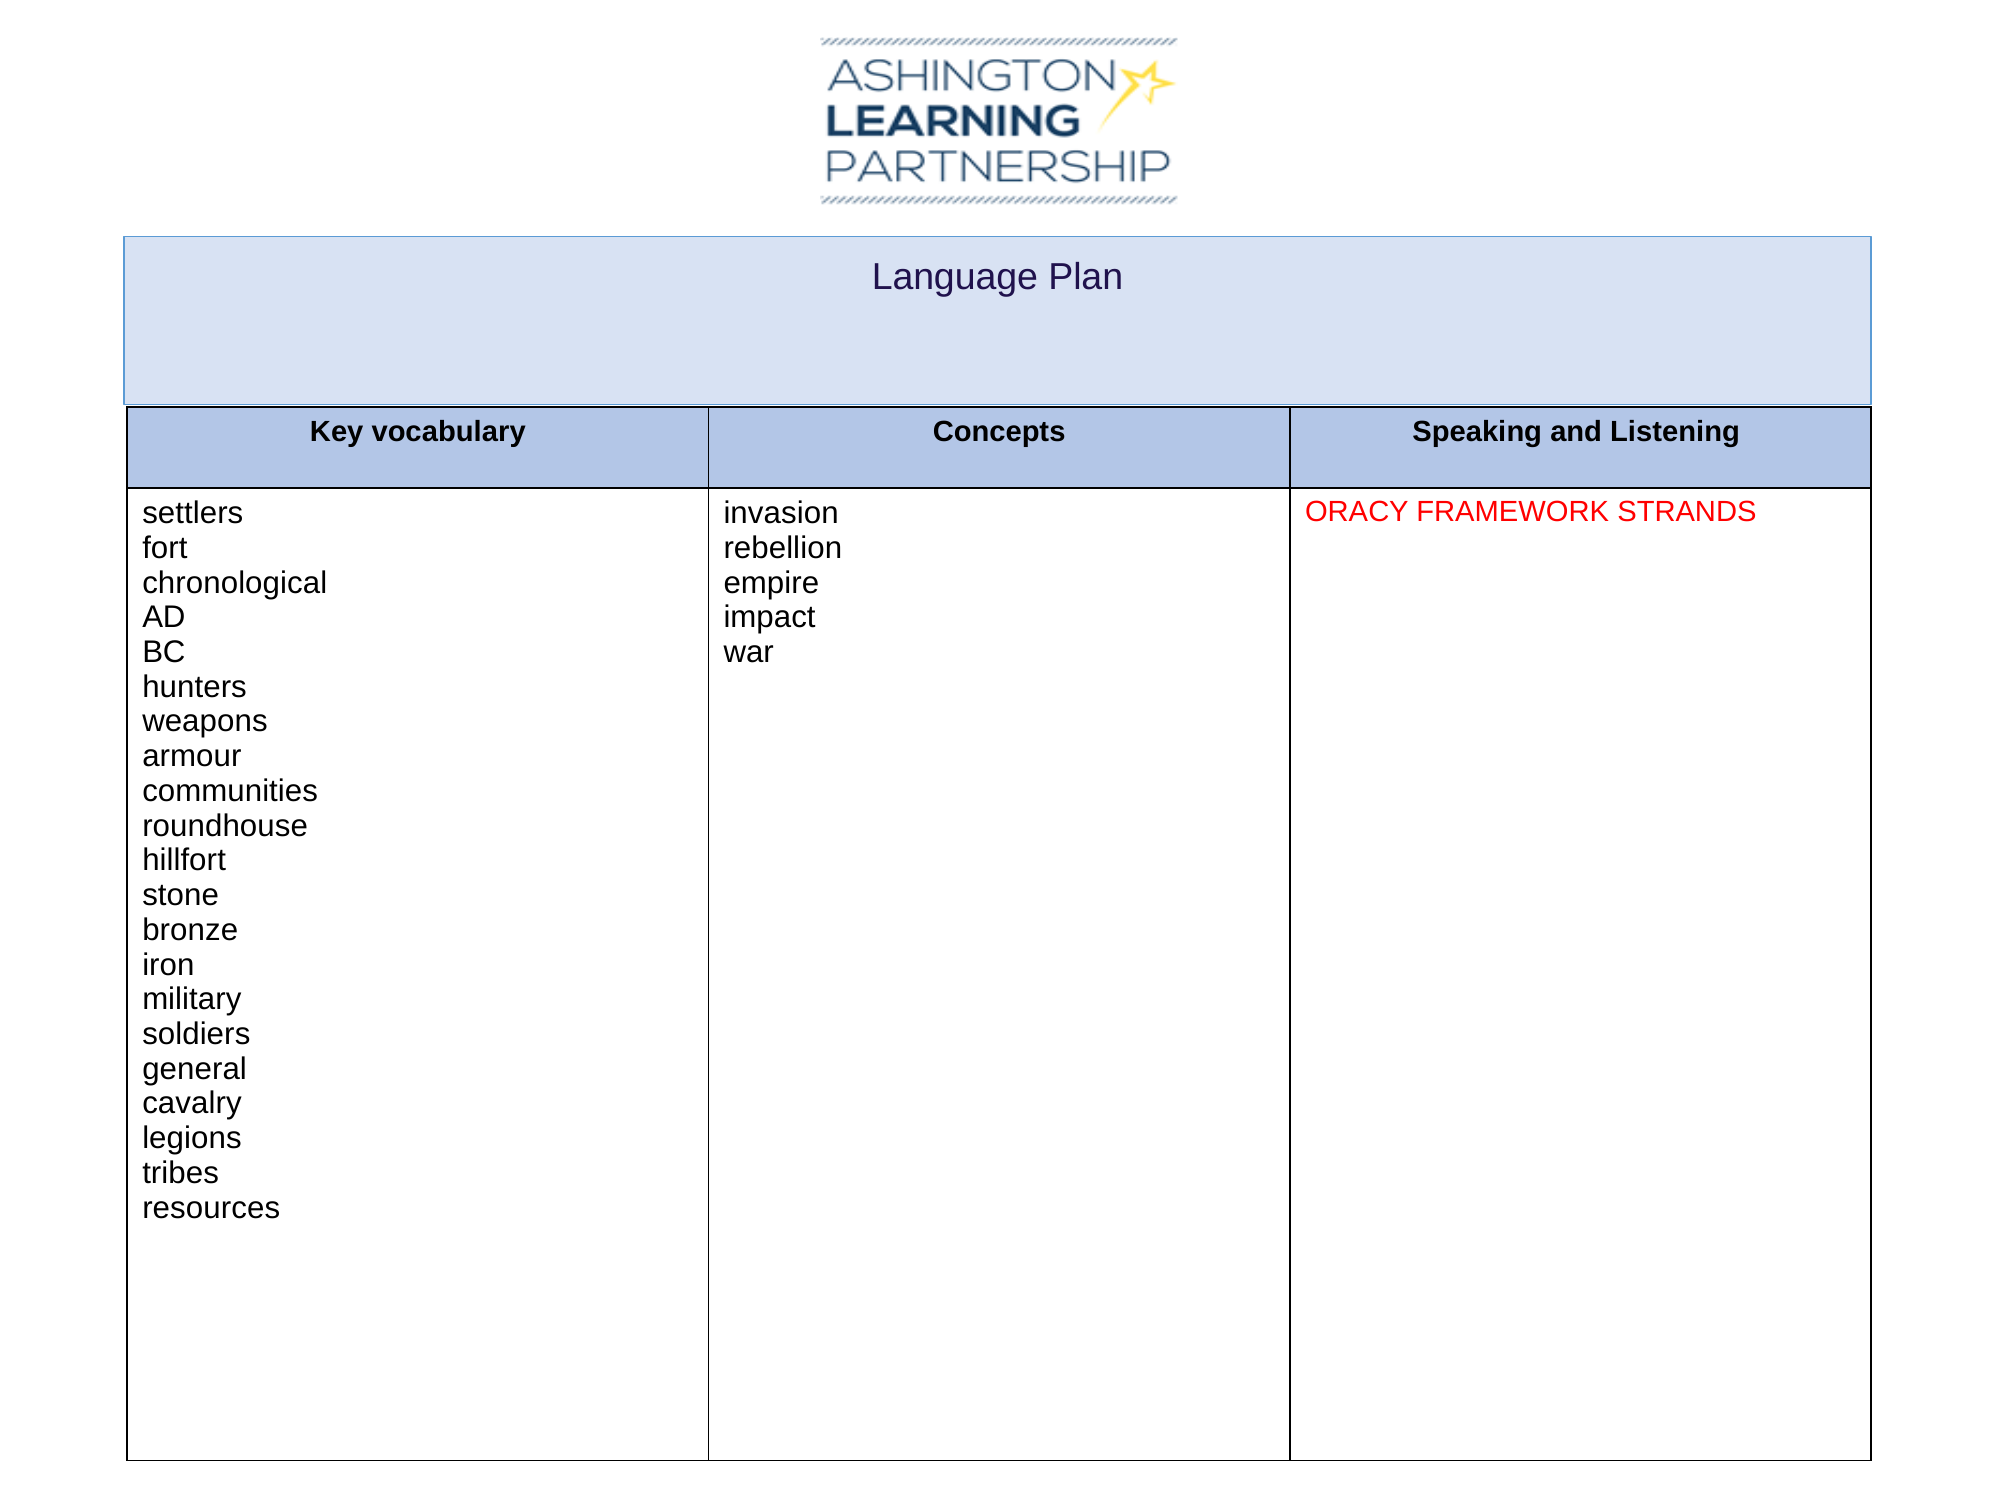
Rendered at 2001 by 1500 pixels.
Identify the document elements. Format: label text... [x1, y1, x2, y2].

table_cell settlers fort chronological AD BC hunters weapons armour communities roundhouse hillfort stone bronze iron military soldiers general cavalry legions tribes resources [128, 489, 708, 1460]
picture [820, 37, 1180, 206]
text_box Language Plan [123, 236, 1872, 405]
table_header Key vocabulary [128, 408, 708, 487]
table_cell ORACY FRAMEWORK STRANDS [1291, 489, 1870, 1460]
table_cell invasion rebellion empire impact war [709, 489, 1289, 1460]
table_header Speaking and Listening [1291, 408, 1870, 487]
table_header Concepts [709, 408, 1289, 487]
